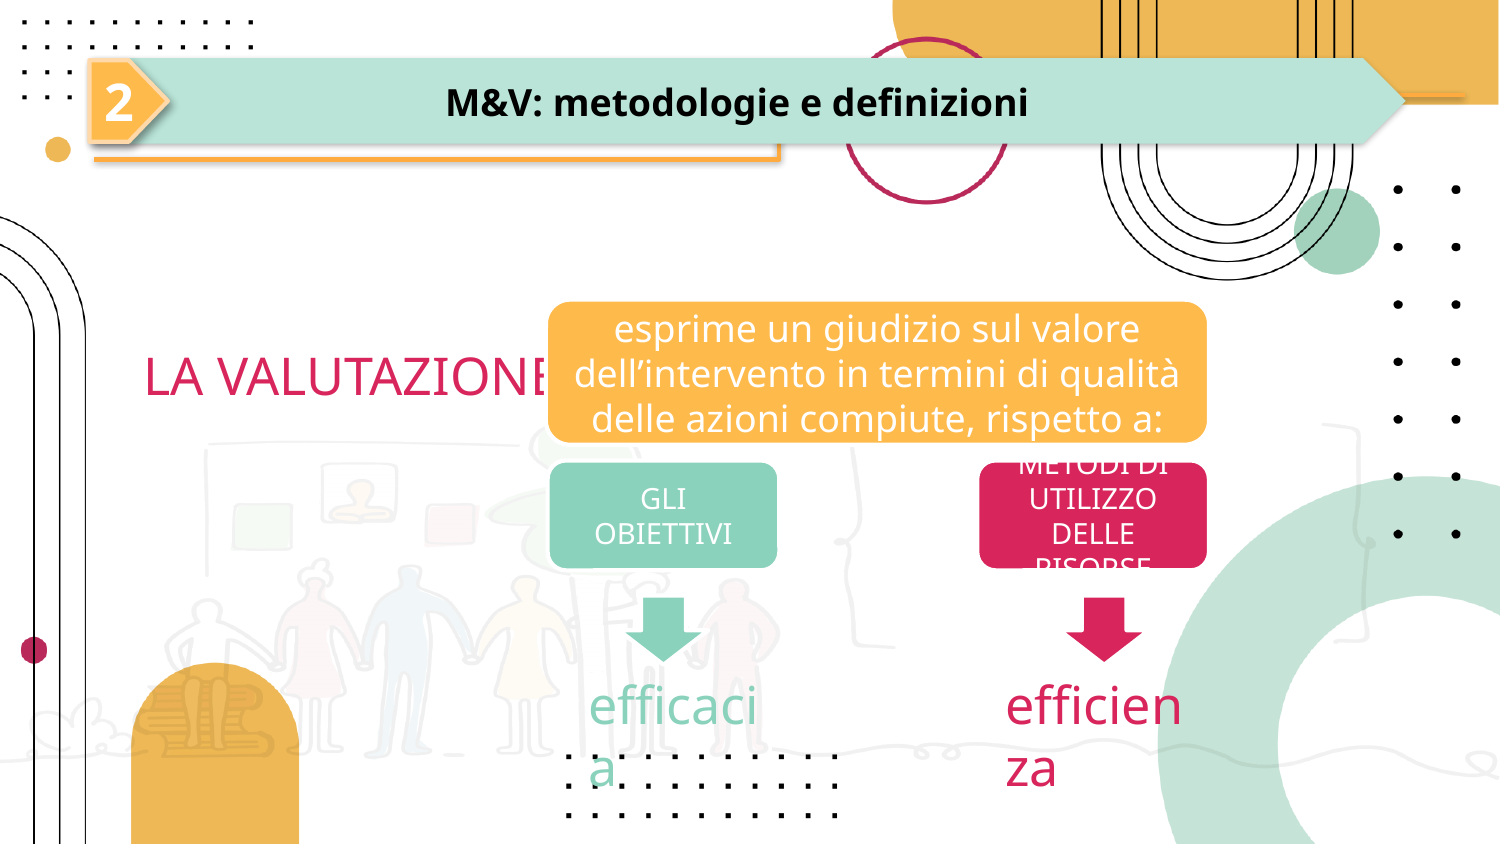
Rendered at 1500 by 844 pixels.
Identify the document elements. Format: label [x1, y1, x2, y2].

text_box [93, 94, 1465, 160]
picture [0, 0, 1500, 844]
